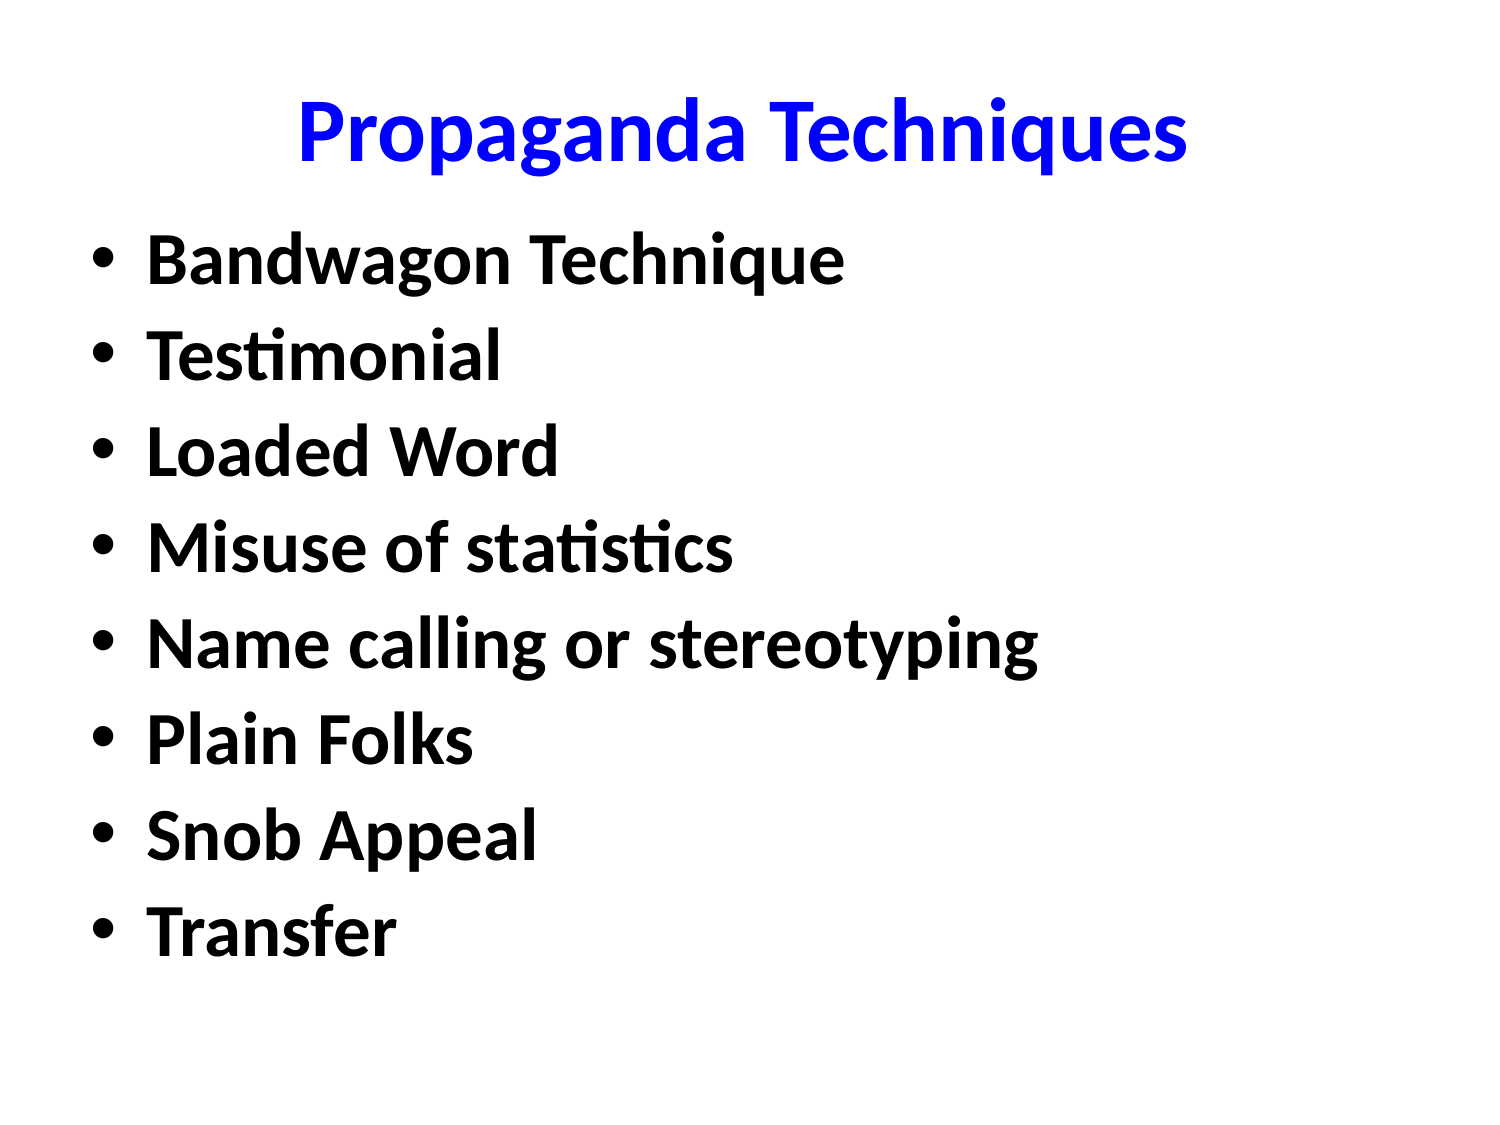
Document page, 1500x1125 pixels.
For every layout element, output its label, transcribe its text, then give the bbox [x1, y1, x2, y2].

title Propaganda Techniques [50, 62, 1438, 188]
list Bandwagon Technique Testimonial Loaded Word Misuse of statistics Name calling or stereotyping Plain Folks Snob Appeal Transfer [75, 212, 1400, 1050]
